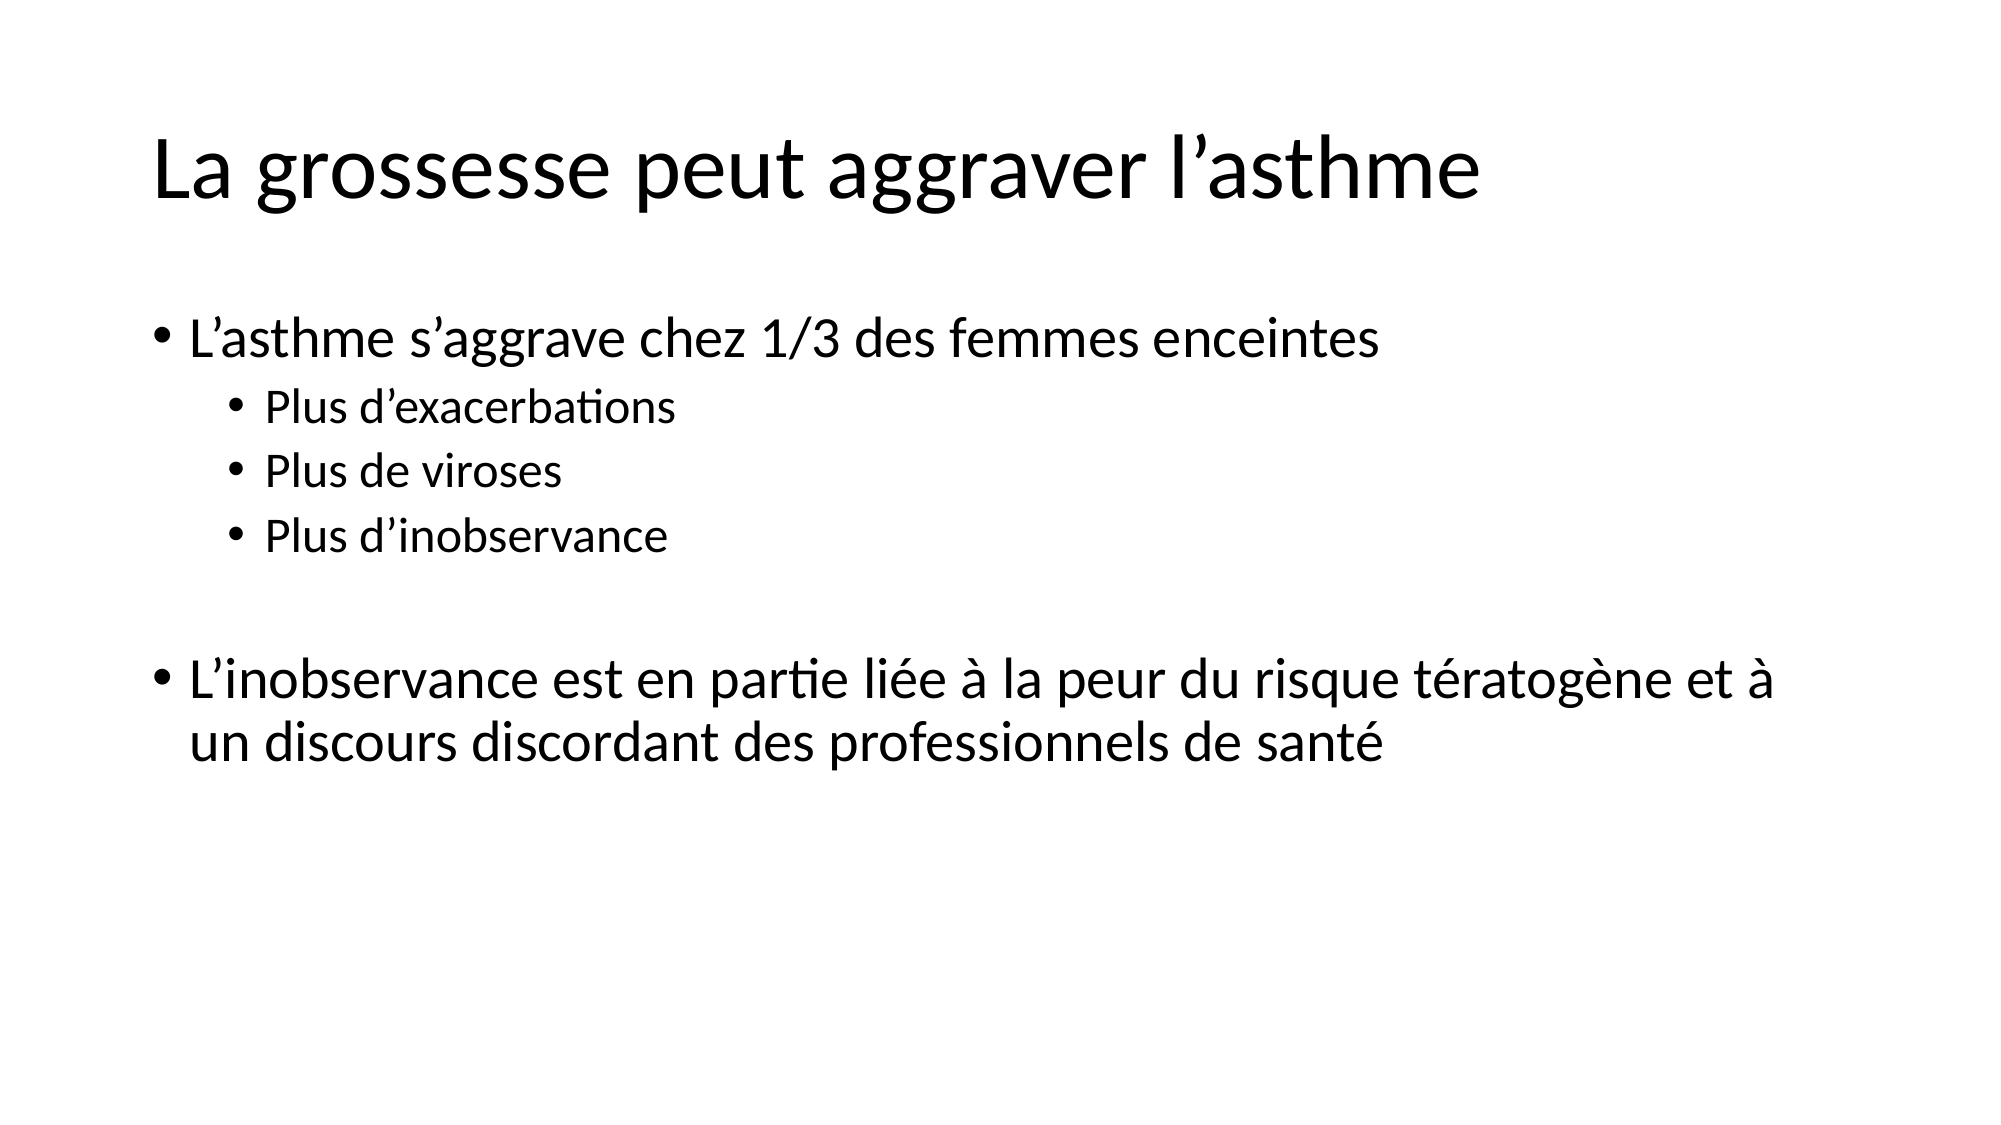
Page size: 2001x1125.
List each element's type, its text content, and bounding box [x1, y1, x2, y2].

title La grossesse peut aggraver l’asthme [137, 59, 1863, 278]
list L’asthme s’aggrave chez 1/3 des femmes enceintes Plus d’exacerbations Plus de viroses Plus d’inobservance L’inobservance est en partie liée à la peur du risque tératogène et à un discours discordant des professionnels de santé [137, 299, 1863, 1014]
